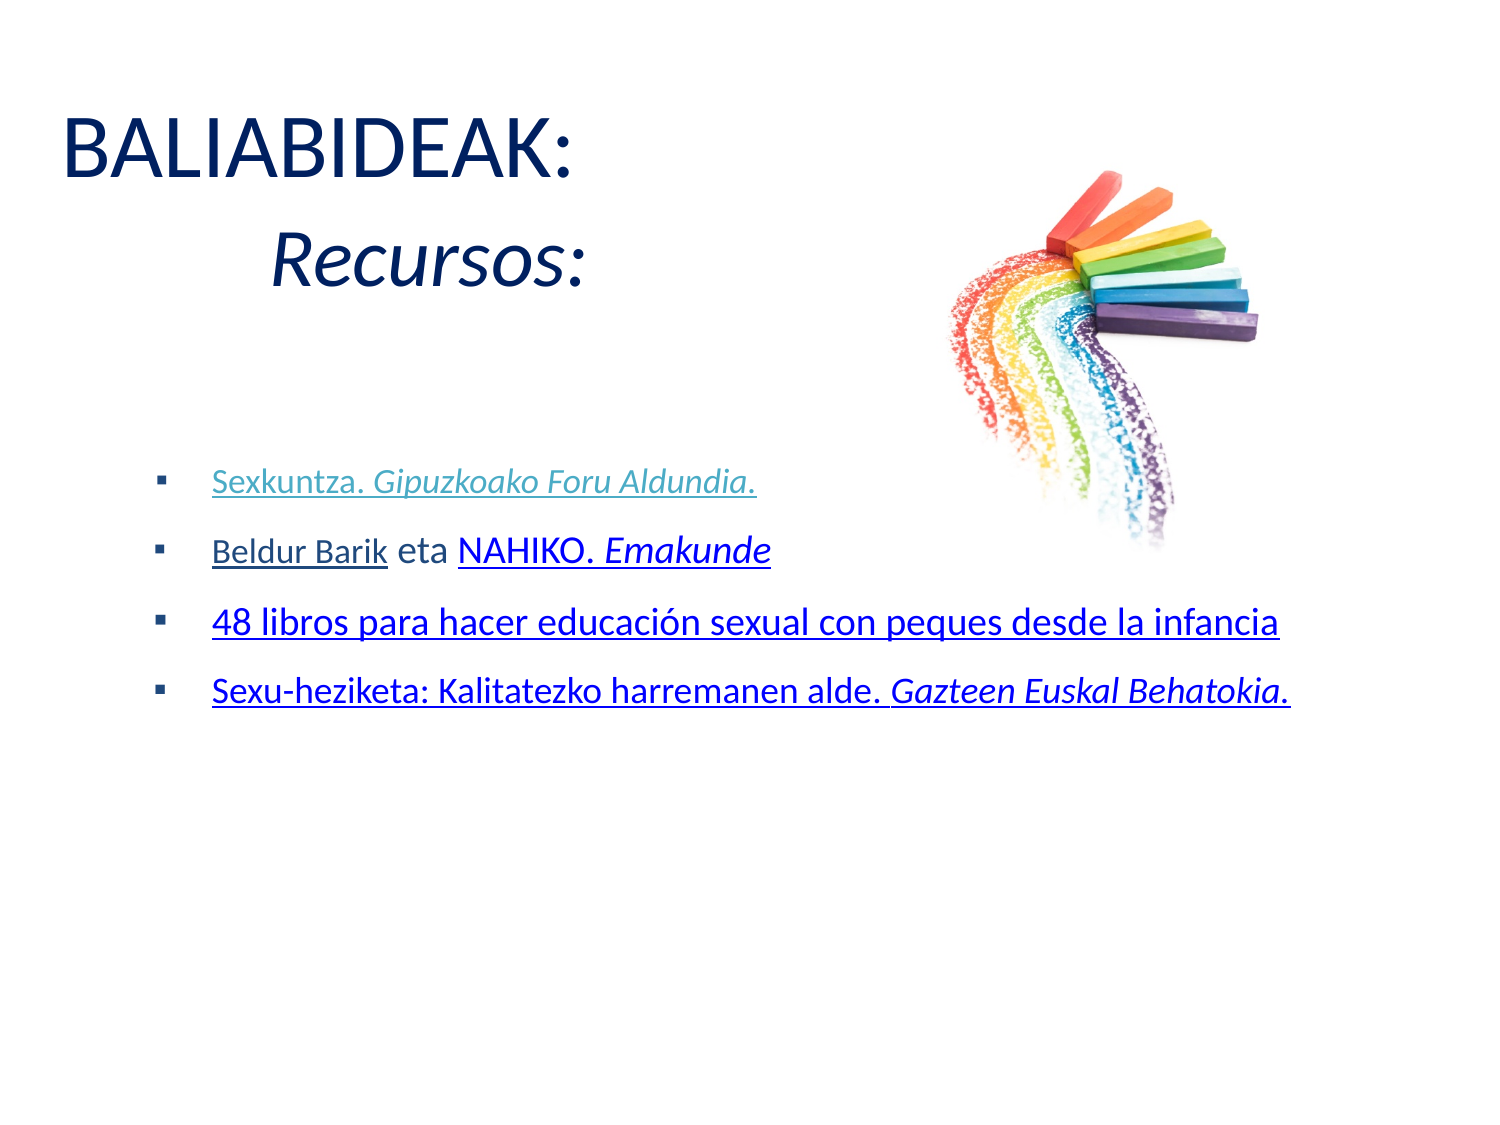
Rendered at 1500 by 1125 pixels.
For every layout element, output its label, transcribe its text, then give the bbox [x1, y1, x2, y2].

title BALIABIDEAK: Recursos: [46, 70, 1445, 207]
list Sexkuntza. Gipuzkoako Foru Aldundia. Beldur Barik eta NAHIKO. Emakunde 48 libros para hacer educación sexual con peques desde la infancia Sexu-heziketa: Kalitatezko harremanen alde. Gazteen Euskal Behatokia. [46, 421, 1445, 891]
picture [925, 140, 1290, 574]
